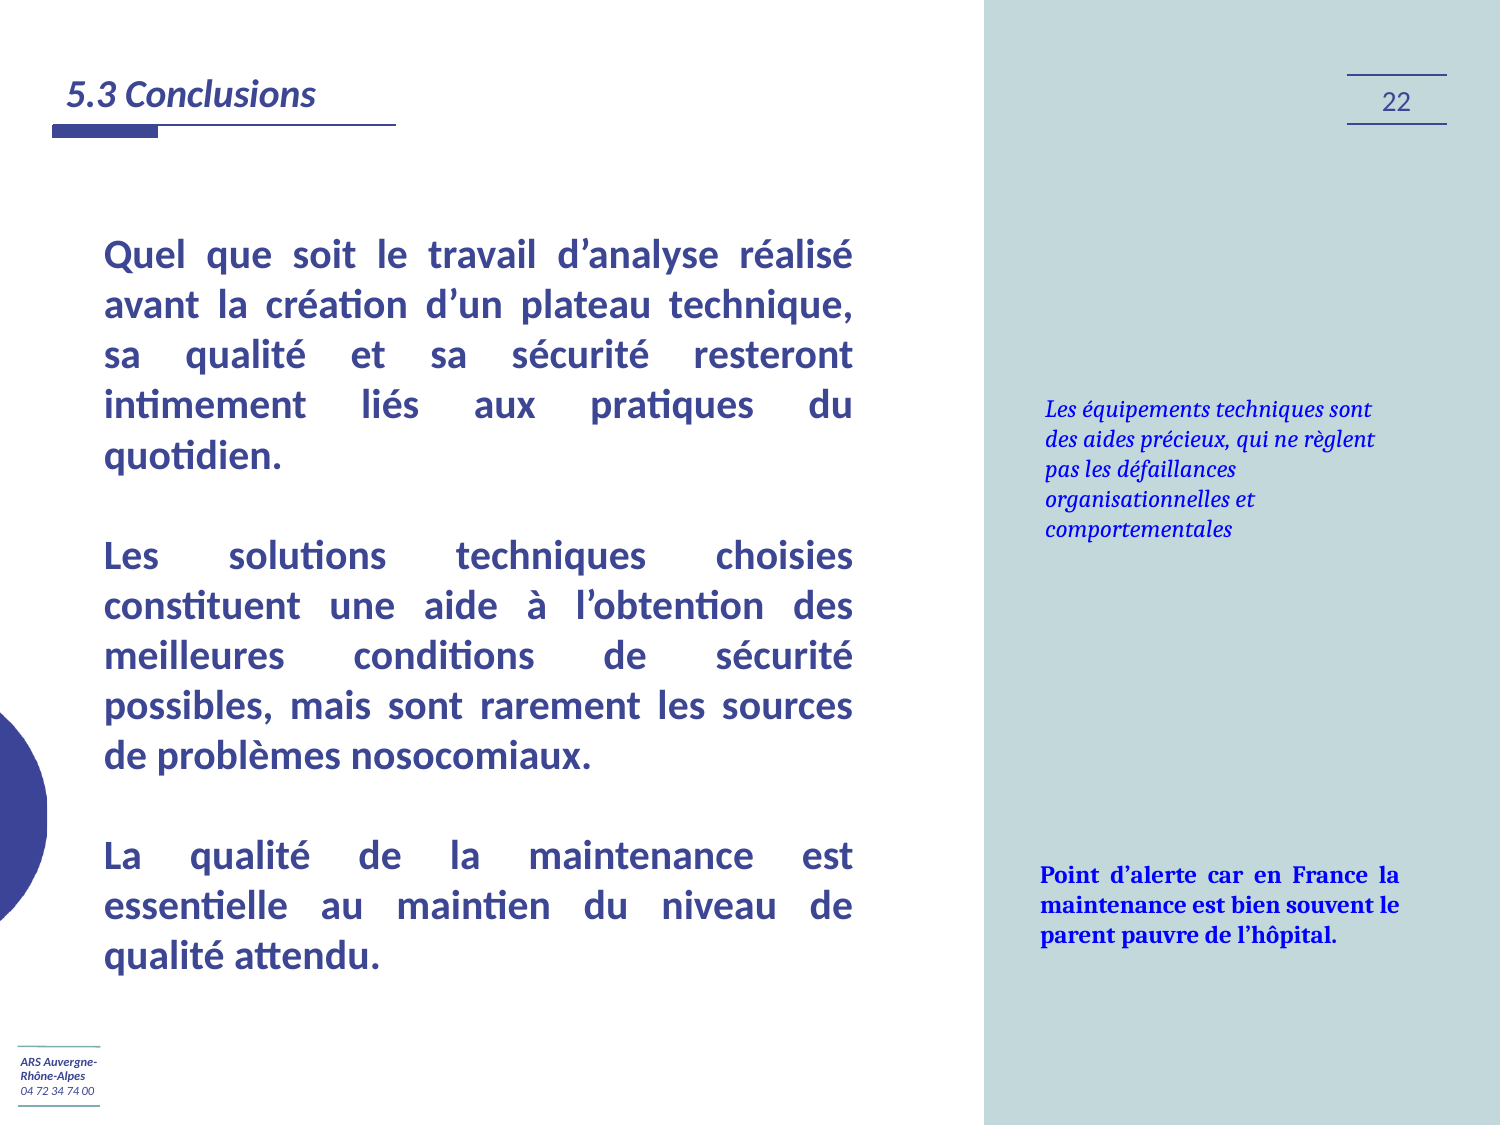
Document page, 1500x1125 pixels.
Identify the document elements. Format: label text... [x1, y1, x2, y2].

text_box 5.3 Conclusions [50, 60, 963, 124]
text_box Les équipements techniques sont des aides précieux, qui ne règlent pas les défaillances organisationnelles et comportementales [1030, 385, 1421, 550]
slide_number 22 [1346, 74, 1447, 126]
text_box Quel que soit le travail d’analyse réalisé avant la création d’un plateau technique, sa qualité et sa sécurité resteront intimement liés aux pratiques du quotidien. Les solutions techniques choisies constituent une aide à l’obtention des meilleures conditions de sécurité possibles, mais sont rarement les sources de problèmes nosocomiaux. La qualité de la maintenance est essentielle au maintien du niveau de qualité attendu. [89, 219, 869, 985]
picture [0, 680, 48, 953]
text_box Point d’alerte car en France la maintenance est bien souvent le parent pauvre de l’hôpital. [1025, 851, 1416, 956]
